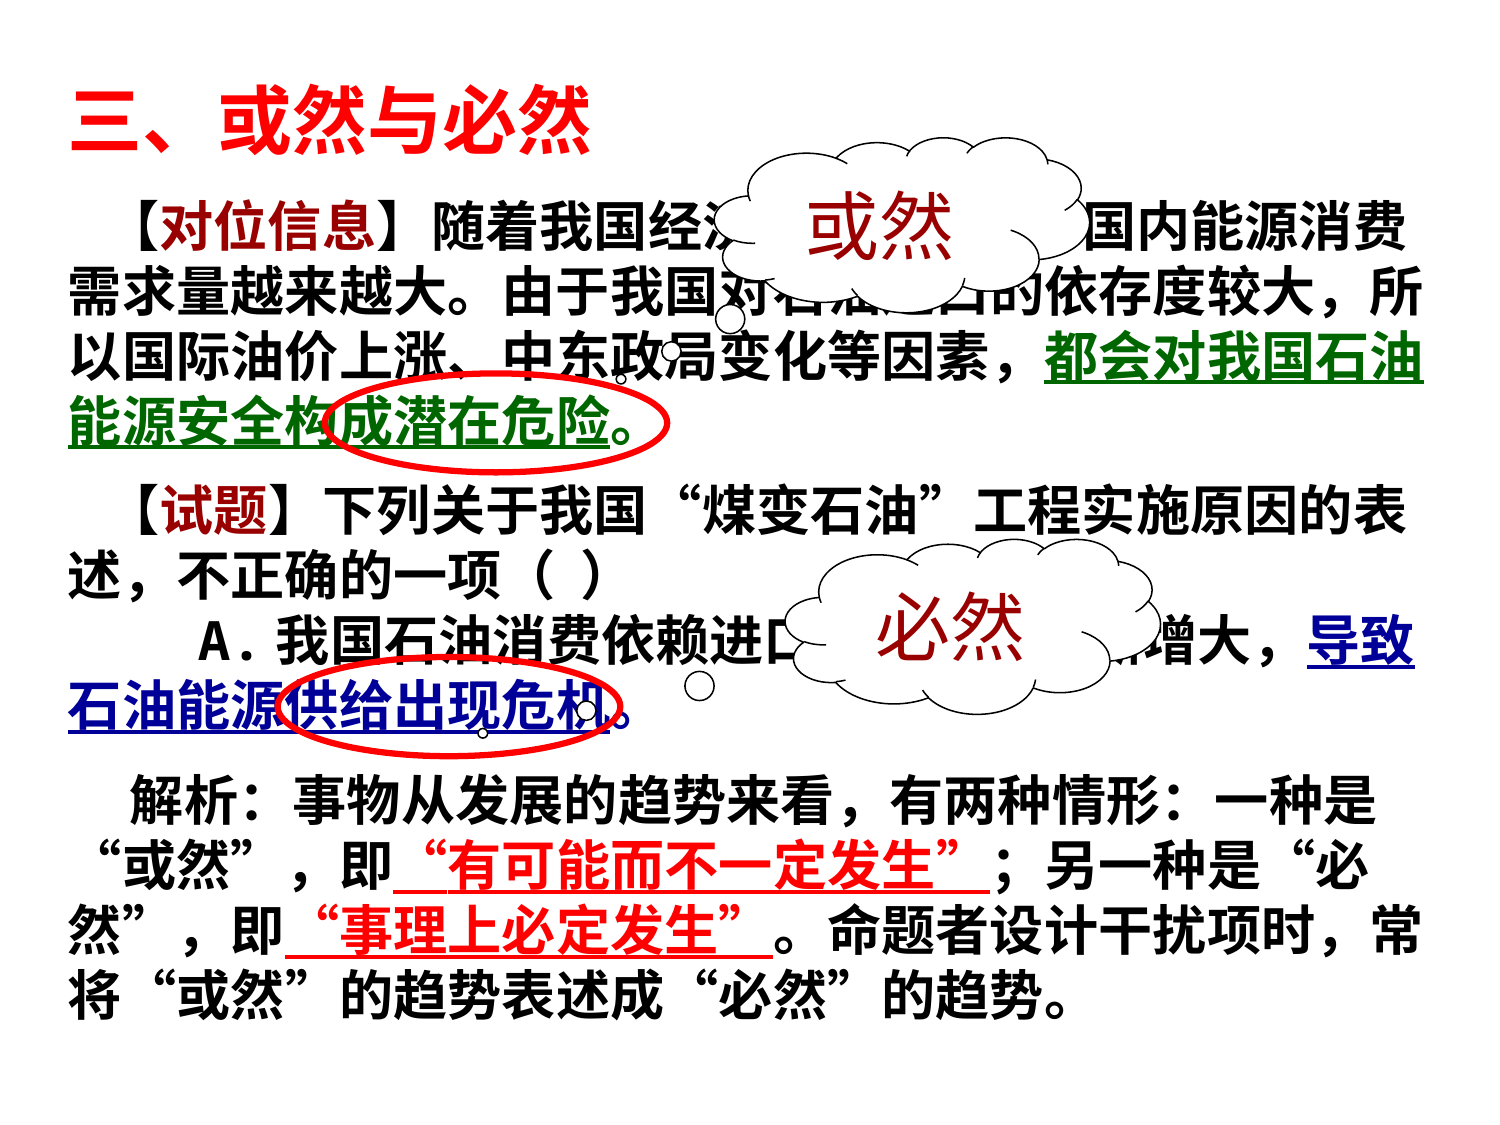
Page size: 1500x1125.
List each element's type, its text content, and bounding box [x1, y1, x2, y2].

text_box 三、或然与必然 [53, 66, 1447, 172]
text_box [324, 373, 668, 473]
text_box 或然 [715, 304, 745, 334]
text_box 【对位信息】随着我国经济的快速发展，国内能源消费需求量越来越大。由于我国对石油进口的依存度较大，所以国际油价上涨、中东政局变化等因素，都会对我国石油能源安全构成潜在危险。 【试题】下列关于我国“煤变石油”工程实施原因的表述，不正确的一项（ ） A.我国石油消费依赖进口，需求量不断增大，导致石油能源供给出现危机。 解析：事物从发展的趋势来看，有两种情形：一种是“或然”，即“有可能而不一定发生”；另一种是“必然”，即“事理上必定发生”。命题者设计干扰项时，常将“或然”的趋势表述成“必然”的趋势。 [53, 184, 1447, 1034]
text_box 必然 [785, 539, 1161, 715]
text_box [277, 656, 621, 757]
text_box 必然 [684, 671, 715, 701]
text_box 或然 [616, 374, 626, 384]
text_box 或然 [661, 341, 682, 362]
text_box 或然 [714, 137, 1090, 313]
